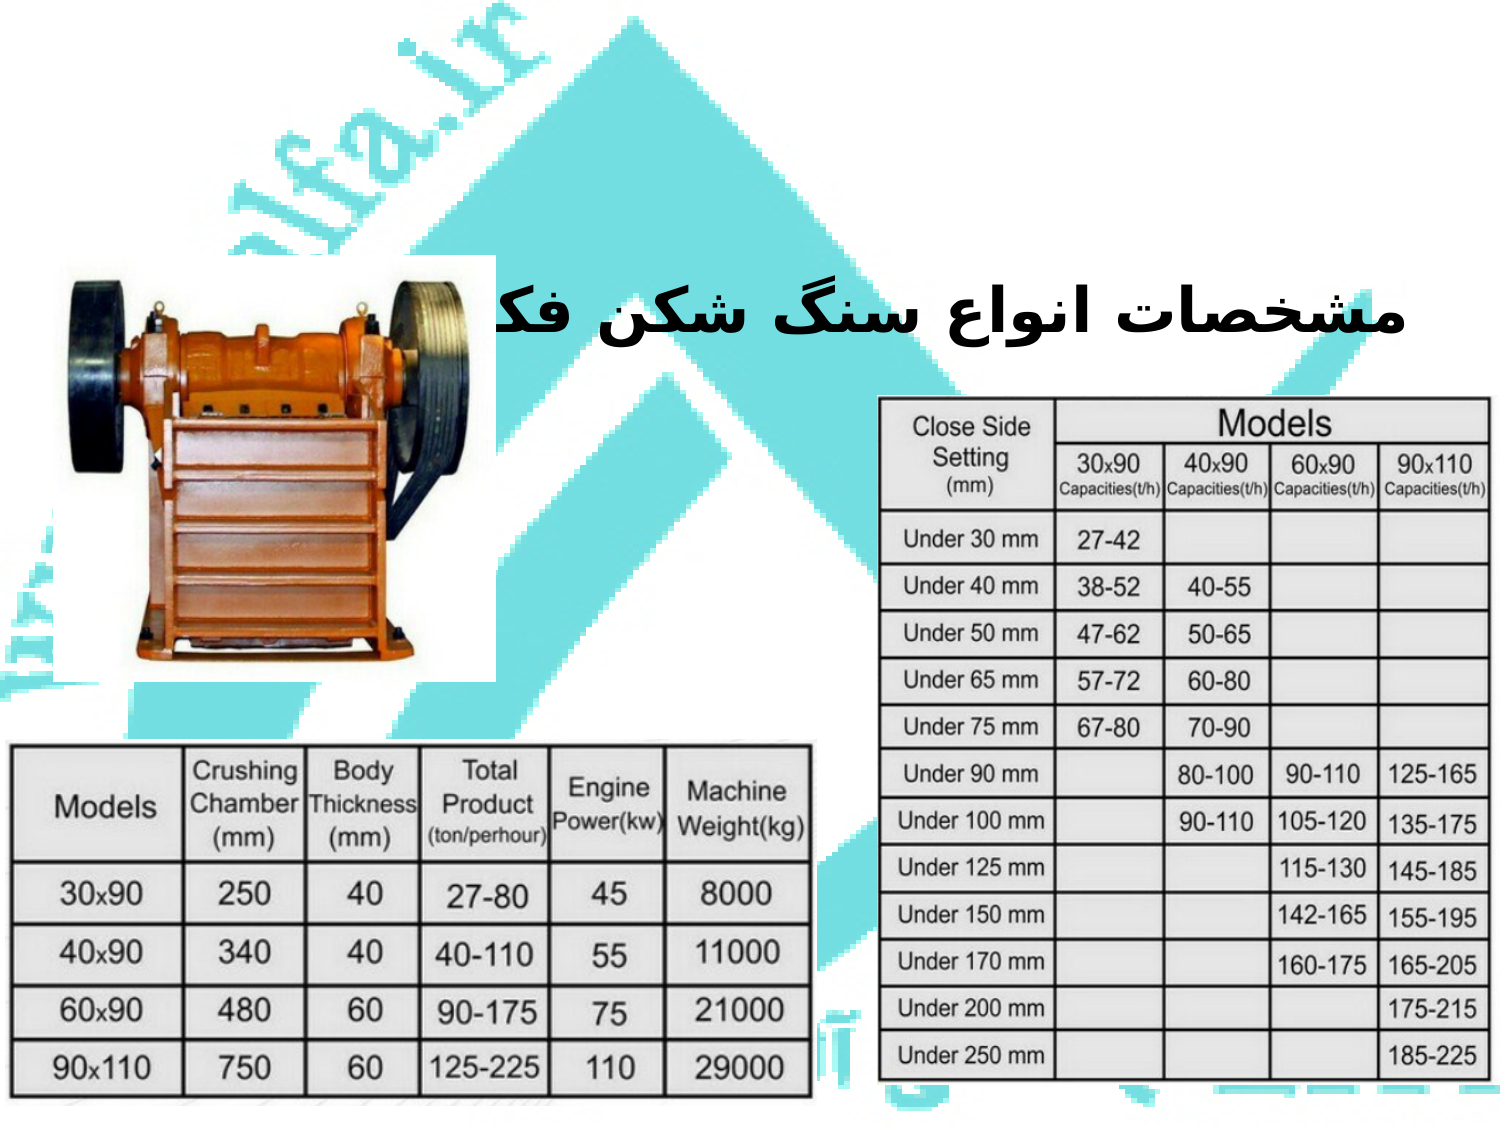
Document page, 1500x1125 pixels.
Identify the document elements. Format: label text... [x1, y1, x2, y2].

picture [0, 0, 1500, 1125]
list مشخصات انواع سنگ شکن فکی [75, 262, 1425, 1005]
